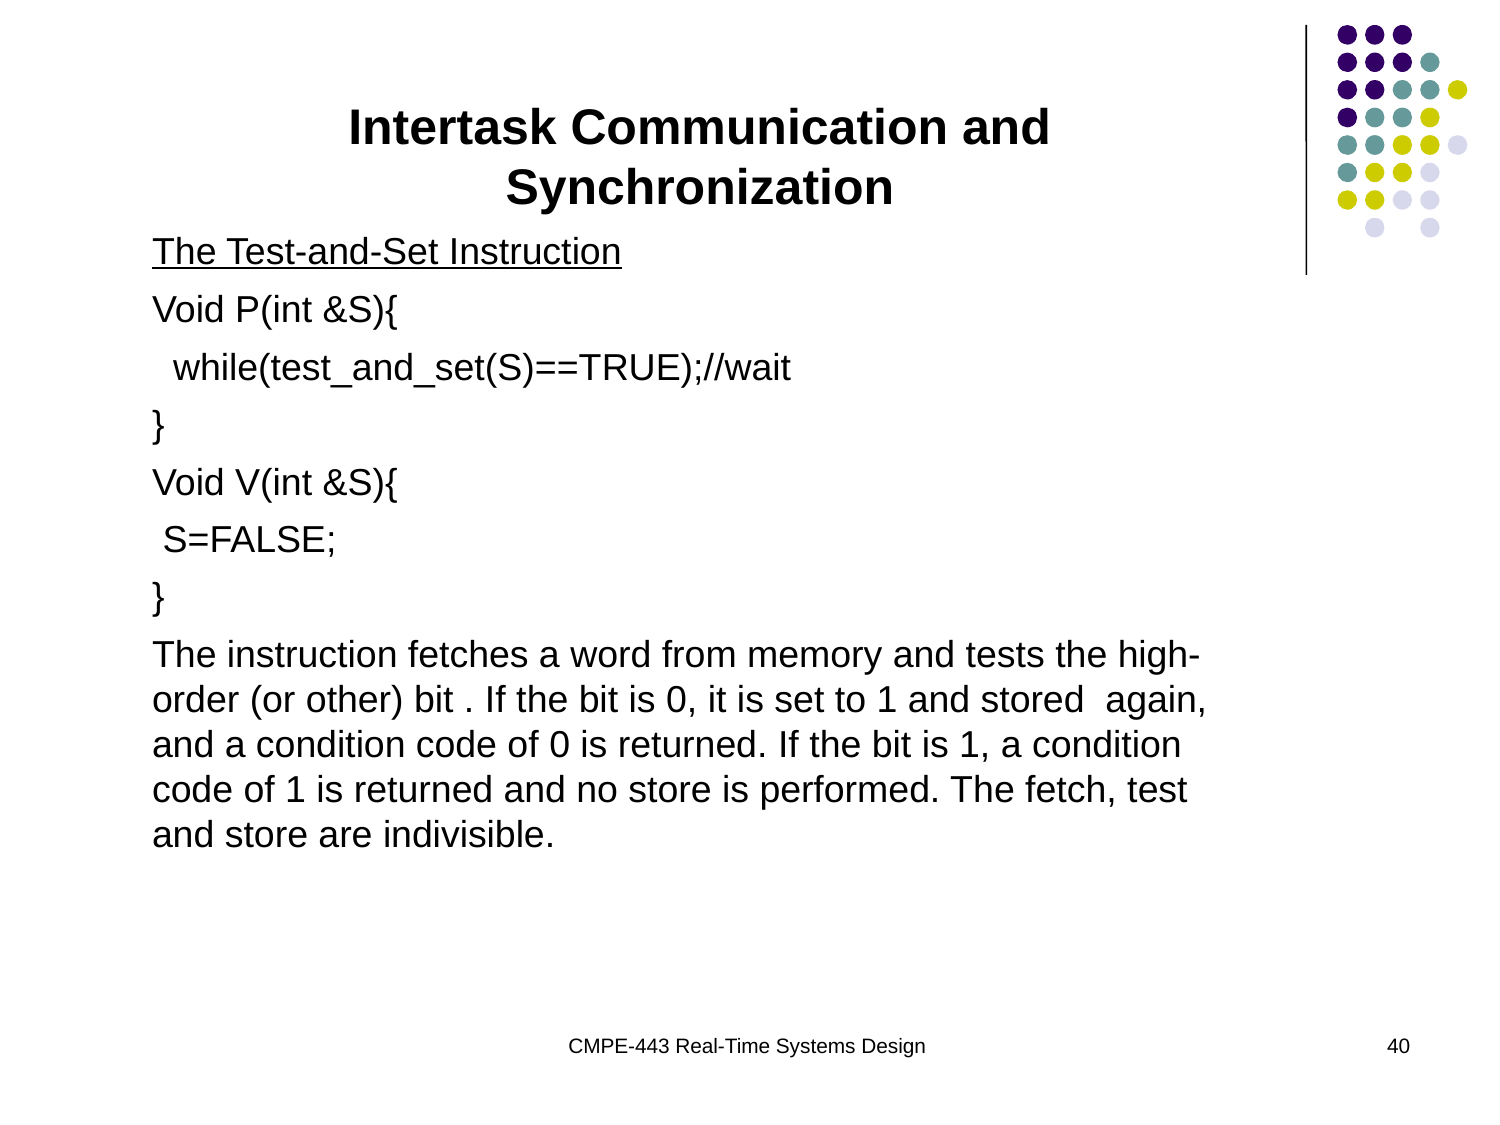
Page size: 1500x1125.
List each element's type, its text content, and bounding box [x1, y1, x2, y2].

slide_number 40 [1074, 1024, 1426, 1101]
footer CMPE-443 Real-Time Systems Design [512, 1024, 988, 1101]
text_box Intertask Communication and Synchronization The Test-and-Set Instruction Void P(int &S){ while(test_and_set(S)==TRUE);//wait } Void V(int &S){ S=FALSE; } The instruction fetches a word from memory and tests the high-order (or other) bit . If the bit is 0, it is set to 1 and stored again, and a condition code of 0 is returned. If the bit is 1, a condition code of 1 is returned and no store is performed. The fetch, test and store are indivisible. [137, 87, 1263, 863]
